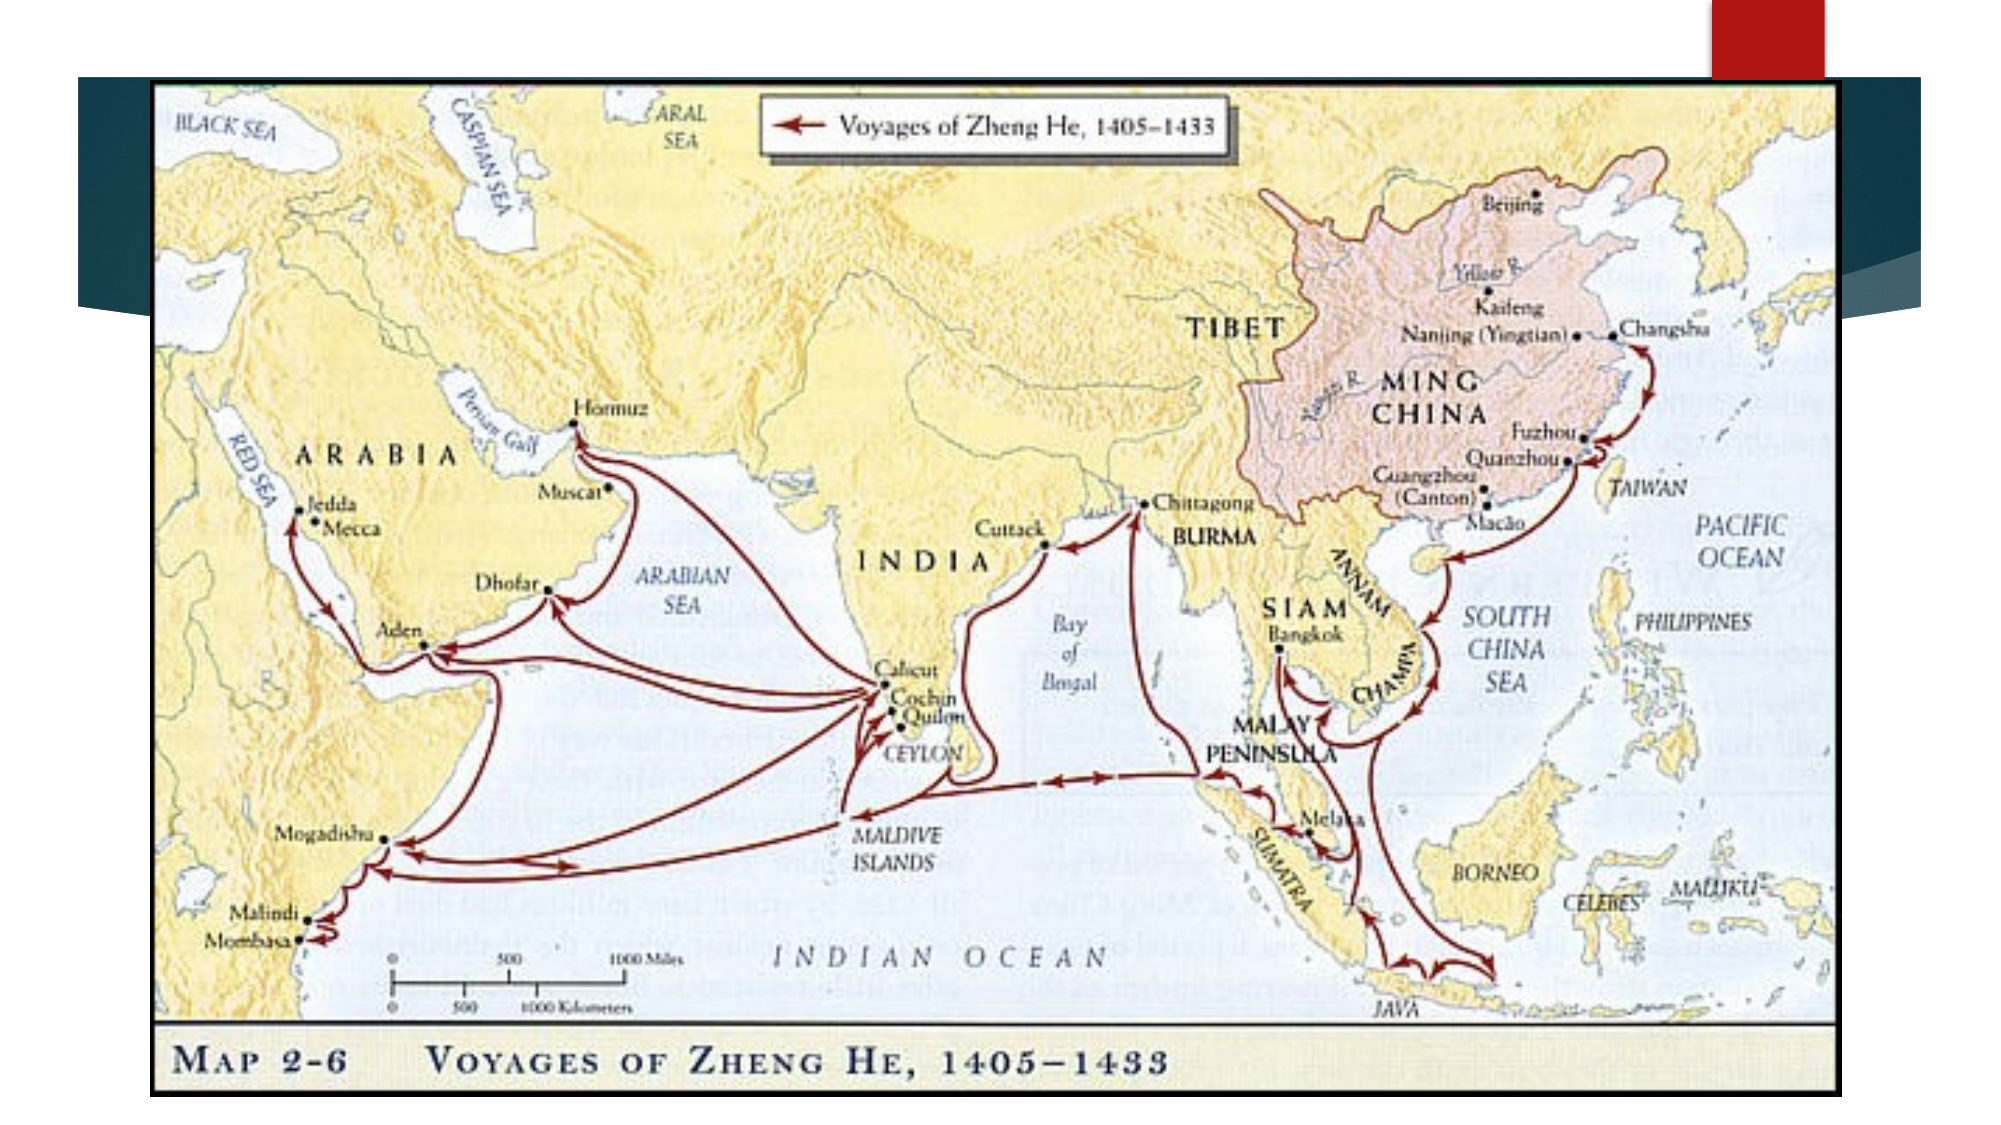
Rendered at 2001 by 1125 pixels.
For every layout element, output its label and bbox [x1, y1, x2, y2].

list [149, 80, 1842, 1098]
